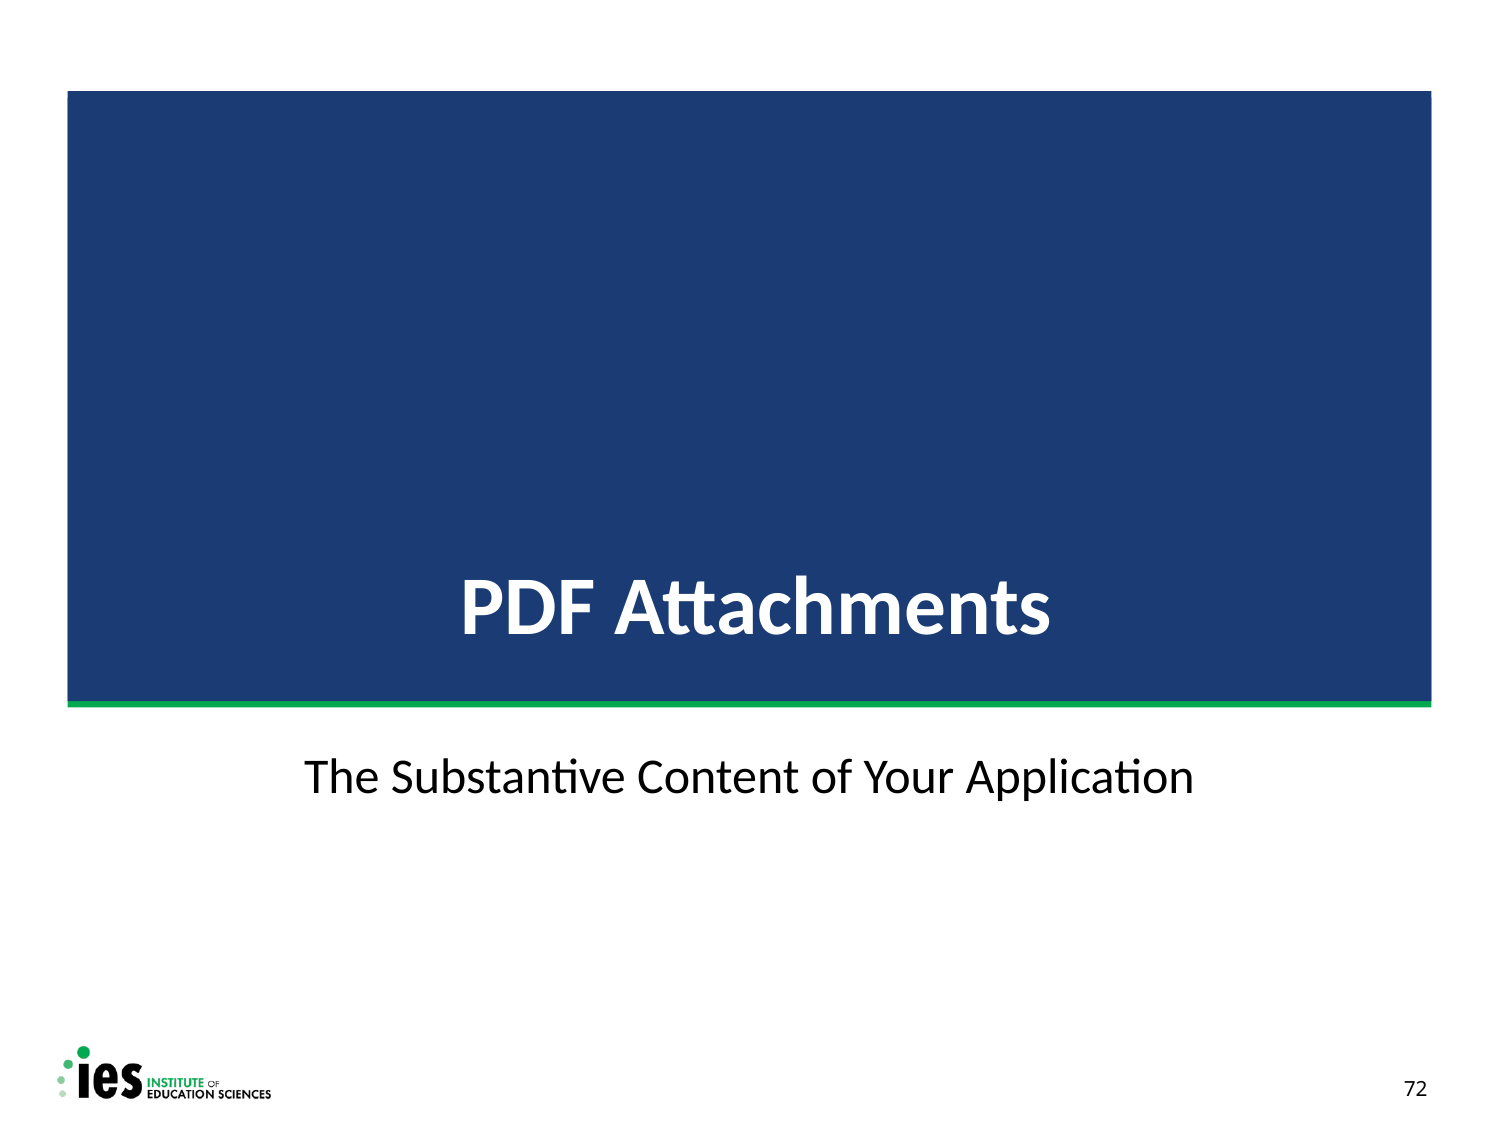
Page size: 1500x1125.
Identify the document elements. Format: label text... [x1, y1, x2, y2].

list The Substantive Content of Your Application [67, 735, 1432, 999]
picture [57, 1045, 271, 1115]
title PDF Attachments [117, 146, 1397, 659]
